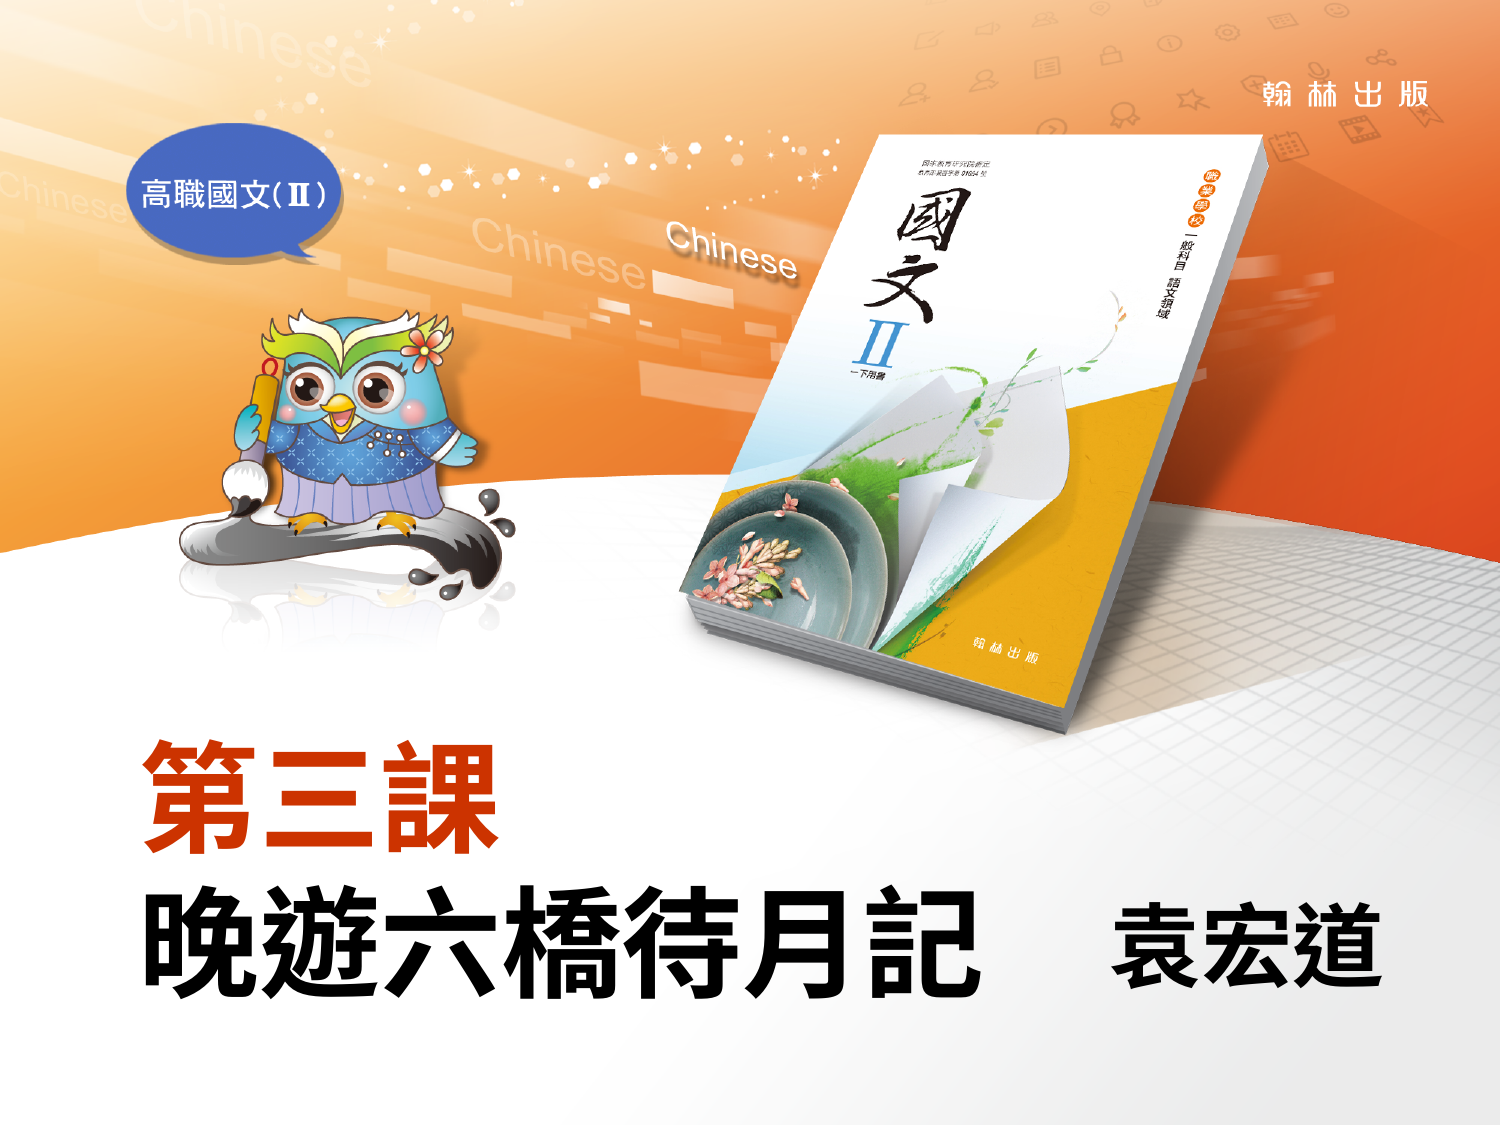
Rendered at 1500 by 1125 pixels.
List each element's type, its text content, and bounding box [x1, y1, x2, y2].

text_box 袁宏道 [1023, 881, 1400, 1000]
text_box 第三課 晚遊六橋待月記 [123, 746, 1388, 988]
picture [0, 0, 1500, 1125]
